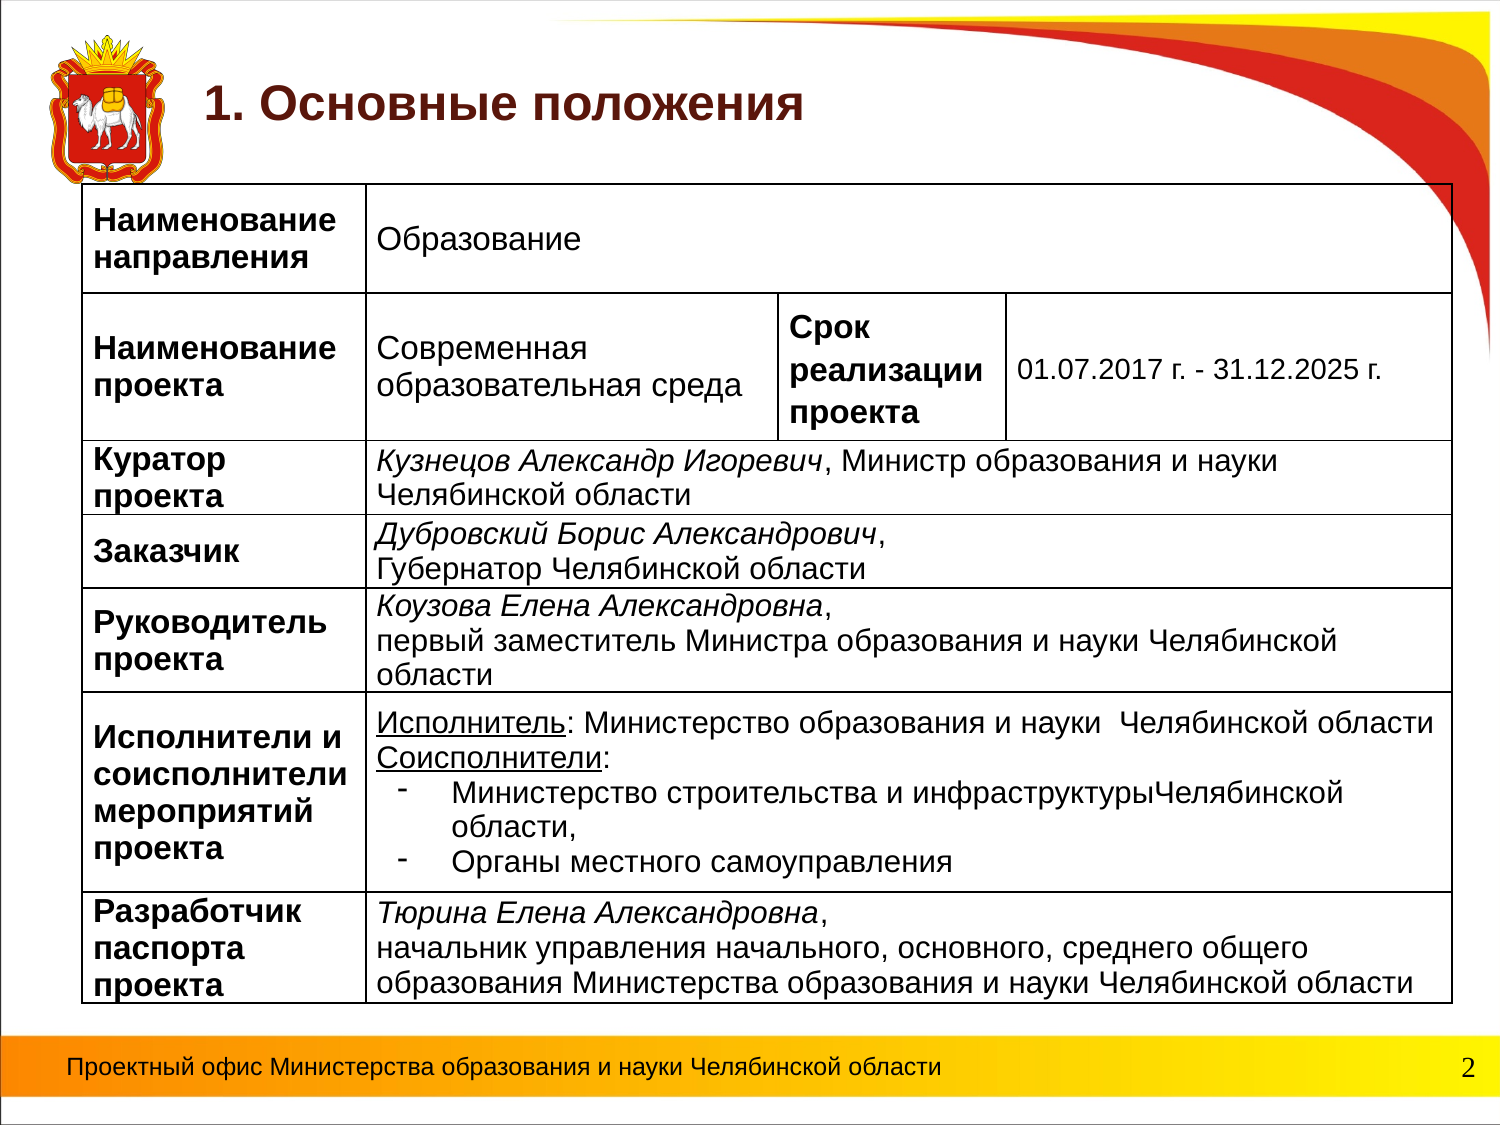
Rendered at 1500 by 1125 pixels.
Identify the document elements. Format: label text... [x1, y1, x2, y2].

table_header Образование [367, 185, 1451, 292]
table_cell Заказчик [83, 515, 365, 587]
table_cell Кузнецов Александр Игоревич, Министр образования и науки Челябинской области [367, 441, 1451, 514]
table_header Наименование направления [83, 185, 365, 292]
table_cell Срок реализации проекта [779, 294, 1005, 440]
table_cell 01.07.2017 г. - 31.12.2025 г. [1007, 294, 1451, 440]
text_box 2 [1314, 1035, 1490, 1096]
table_cell Исполнитель: Министерство образования и науки Челябинской области Соисполнители: Министерство строительства и инфраструктурыЧелябинской области, Органы местного самоуправления [367, 693, 1451, 891]
table_cell Наименование проекта [83, 294, 365, 440]
text_box 1. Основные положения [190, 56, 1345, 135]
table_cell Руководитель проекта [83, 589, 365, 691]
table_cell Тюрина Елена Александровна, начальник управления начального, основного, среднего общего образования Министерства образования и науки Челябинской области [367, 893, 1451, 1002]
table_cell Исполнители и соисполнители мероприятий проекта [83, 693, 365, 891]
table_cell Коузова Елена Александровна, первый заместитель Министра образования и науки Челябинской области [367, 589, 1451, 691]
table_cell Разработчик паспорта проекта [83, 893, 365, 1002]
table_cell Современная образовательная среда [367, 294, 777, 440]
table_cell Дубровский Борис Александрович, Губернатор Челябинской области [367, 515, 1451, 587]
table_cell Куратор проекта [83, 441, 365, 514]
text_box Проектный офис Министерства образования и науки Челябинской области [53, 1035, 1134, 1096]
picture [0, 0, 1500, 1125]
